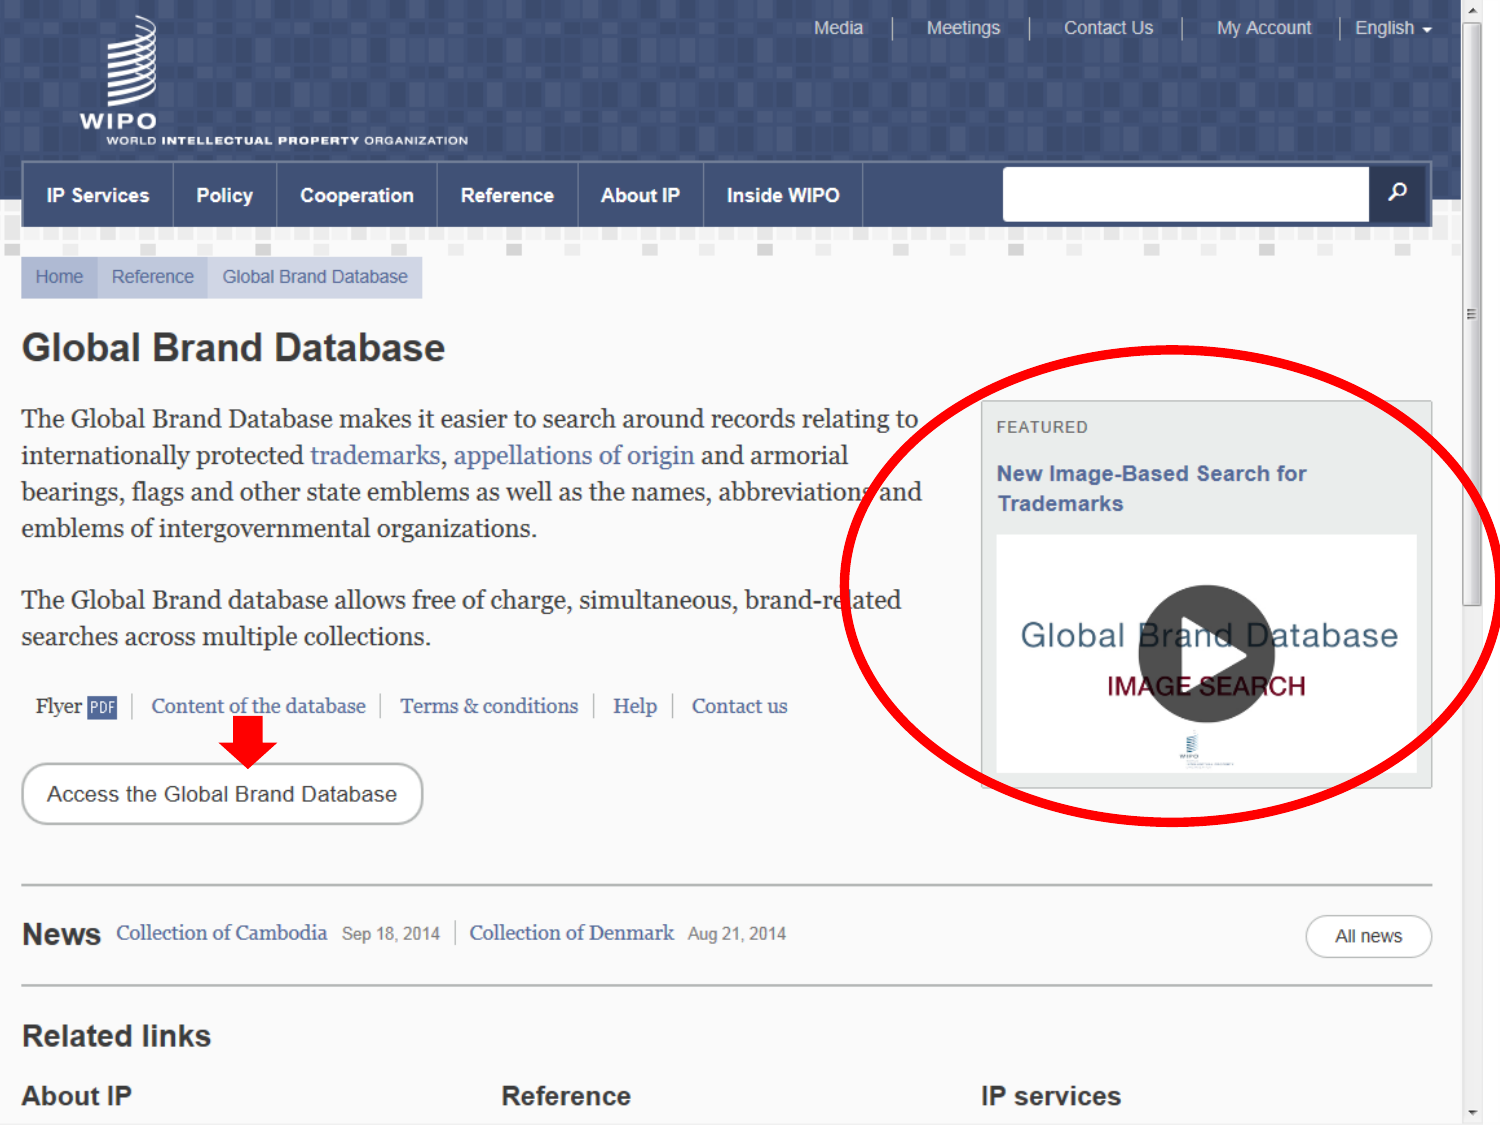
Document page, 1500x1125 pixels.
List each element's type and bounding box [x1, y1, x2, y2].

text_box [1488, 522, 1500, 650]
picture [0, 0, 1500, 1125]
